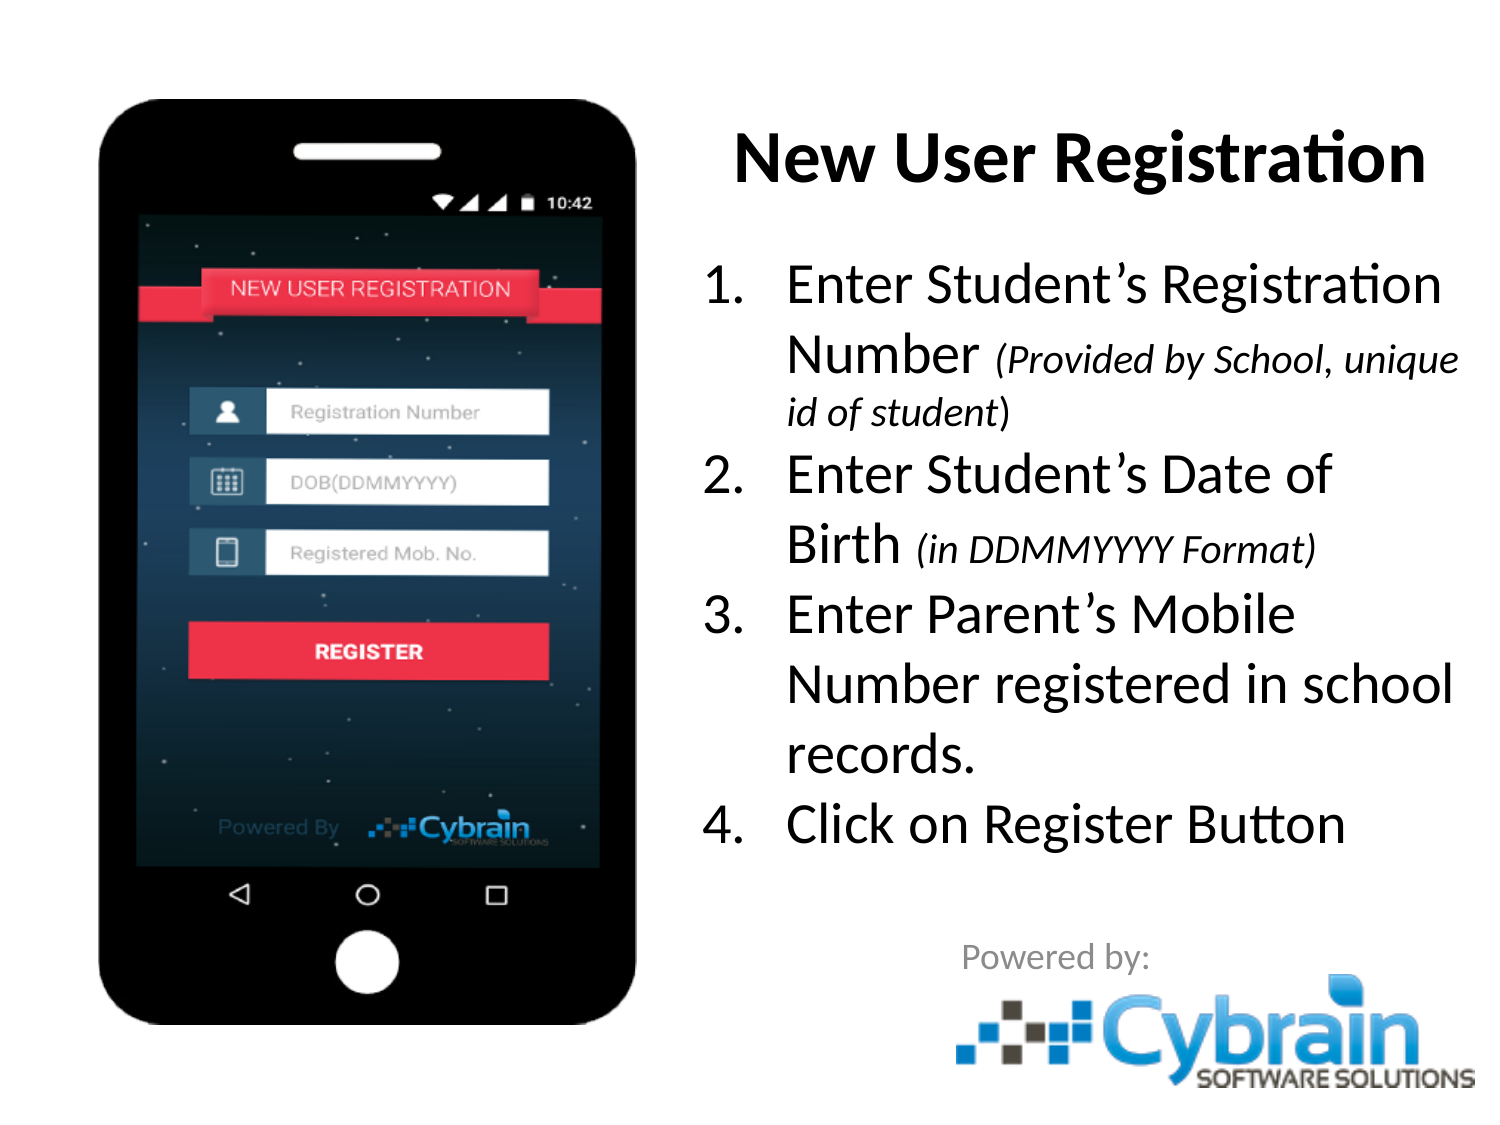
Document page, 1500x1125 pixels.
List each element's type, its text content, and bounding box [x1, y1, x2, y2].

picture [98, 99, 637, 1026]
subtitle Powered by: [937, 924, 1175, 1013]
text_box New User Registration [712, 99, 1450, 205]
picture [956, 974, 1476, 1088]
text_box Enter Student’s Registration Number (Provided by School, unique id of student) Enter Student’s Date of Birth (in DDMMYYYY Format) Enter Parent’s Mobile Number registered in school records. Click on Register Button [687, 237, 1475, 863]
